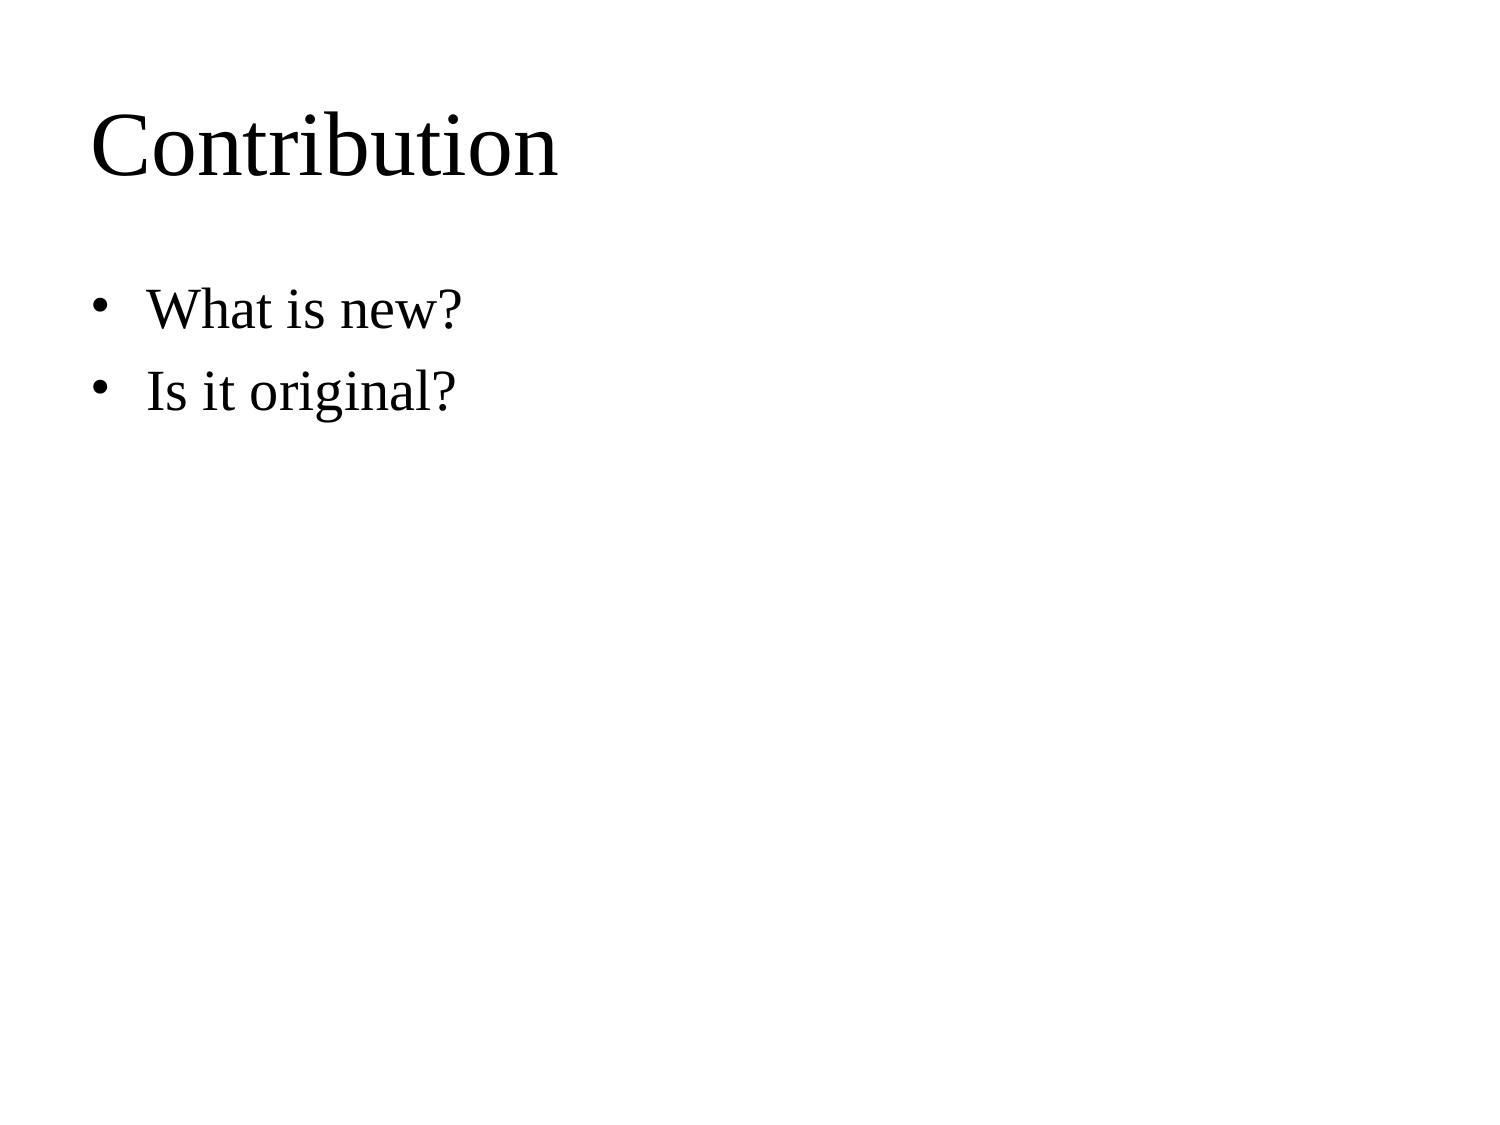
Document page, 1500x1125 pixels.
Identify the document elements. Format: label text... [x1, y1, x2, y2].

title Contribution [75, 45, 1425, 233]
list What is new? Is it original? [75, 262, 1425, 1005]
